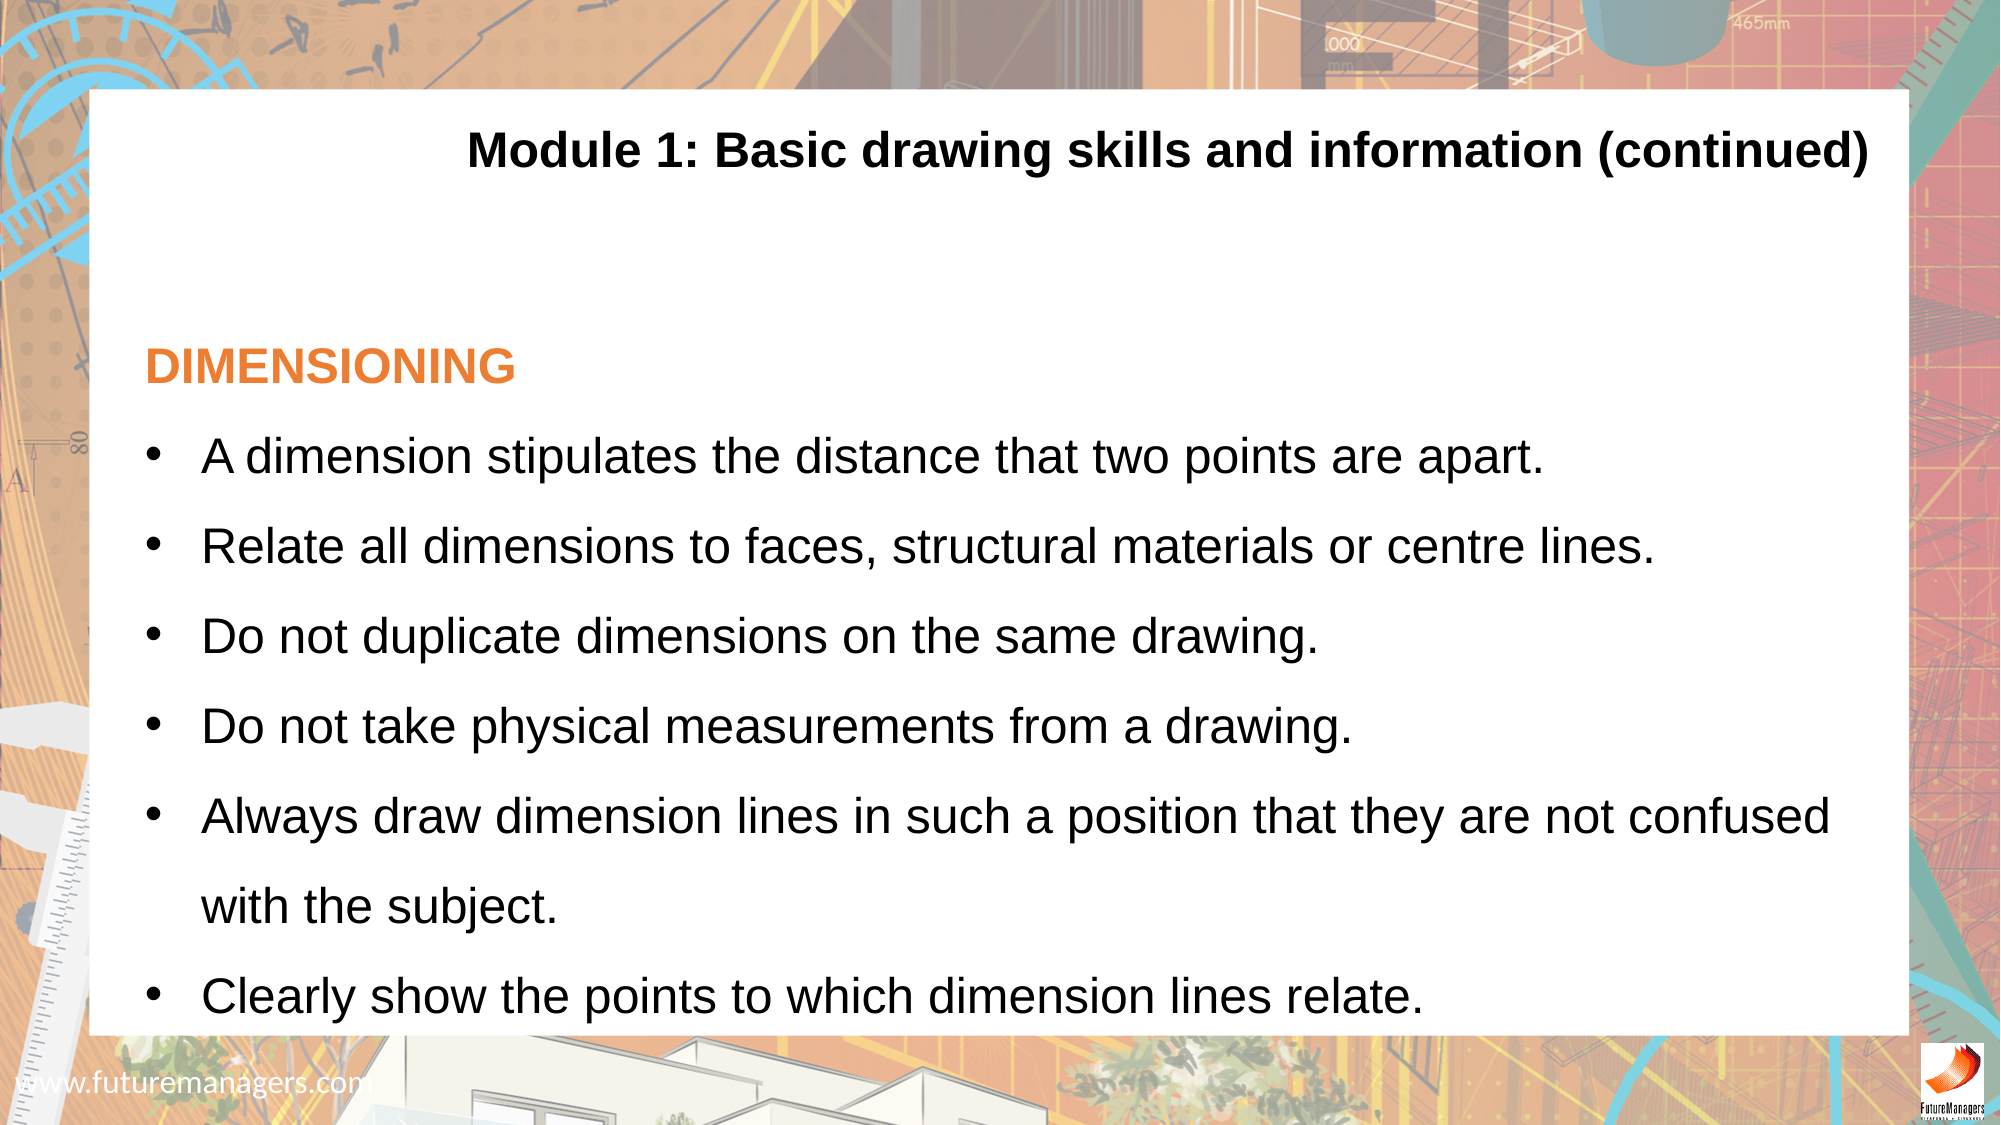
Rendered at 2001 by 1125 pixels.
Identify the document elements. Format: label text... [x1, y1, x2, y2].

text_box DIMENSIONING A dimension stipulates the distance that two points are apart. Relate all dimensions to faces, structural materials or centre lines. Do not duplicate dimensions on the same drawing. Do not take physical measurements from a drawing. Always draw dimension lines in such a position that they are not confused with the subject. Clearly show the points to which dimension lines relate. [130, 295, 1869, 1031]
picture [1921, 1043, 1984, 1120]
text_box [88, 88, 1910, 1037]
text_box Module 1: Basic drawing skills and information (continued) [109, 109, 1886, 185]
text_box www.futuremanagers.com [0, 1052, 1447, 1108]
